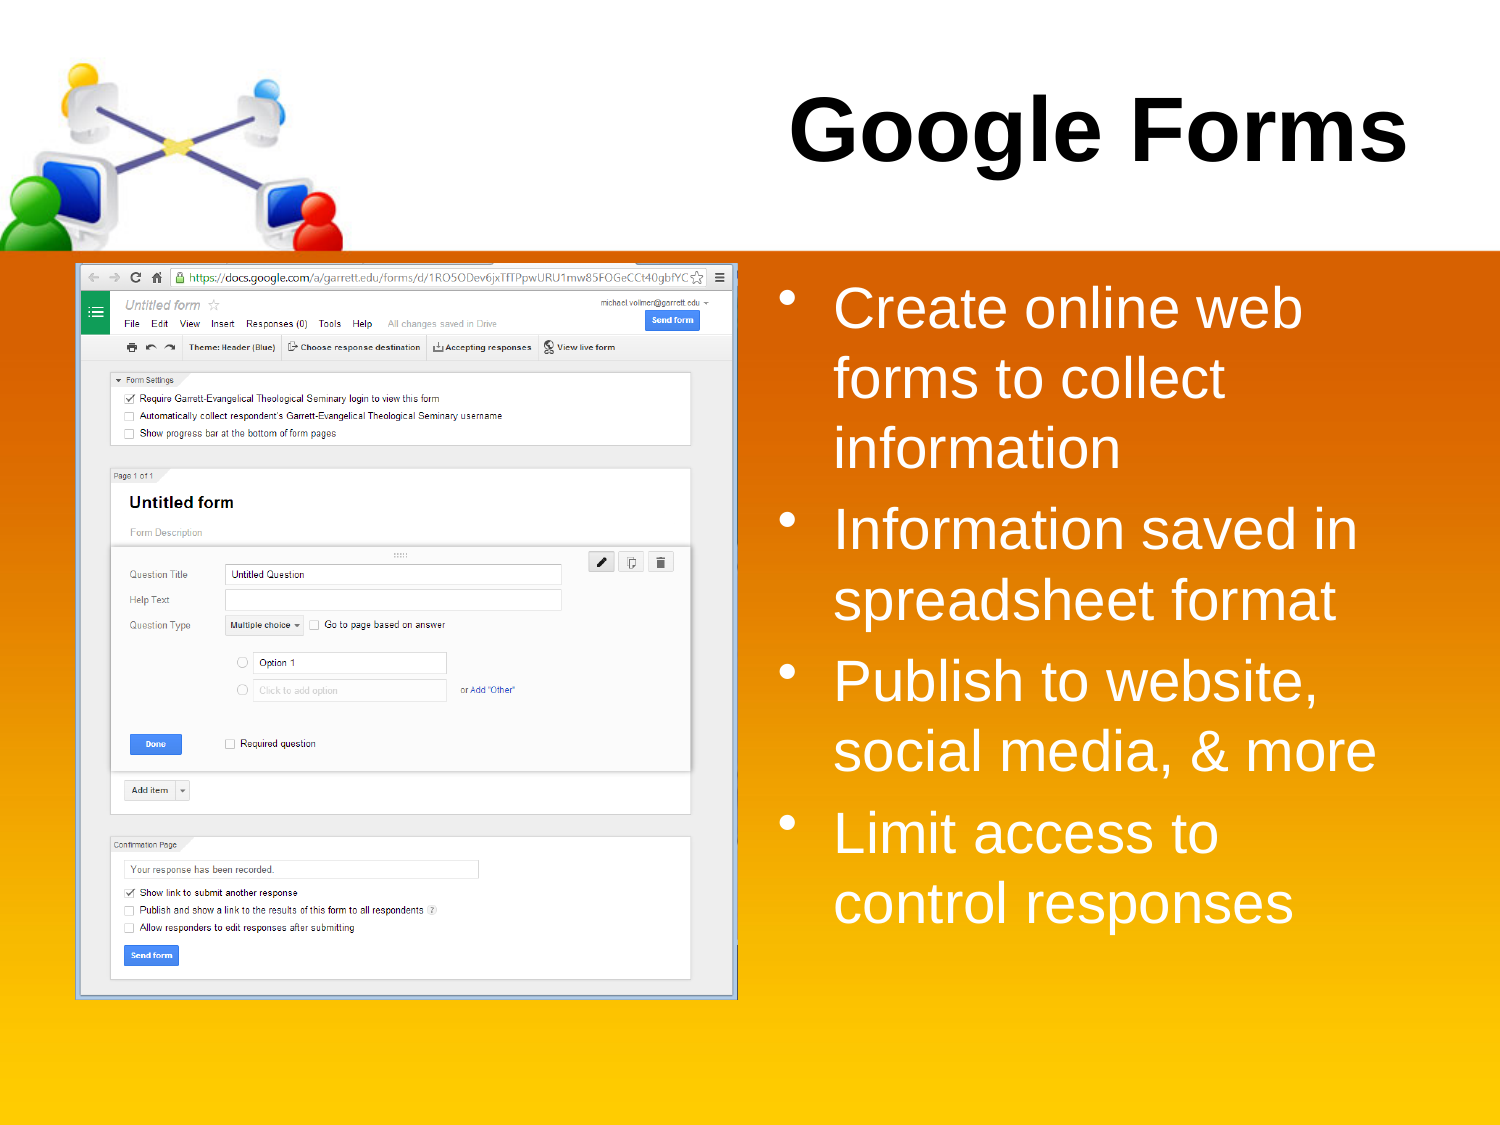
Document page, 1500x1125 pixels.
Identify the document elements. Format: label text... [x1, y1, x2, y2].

title Google Forms [199, 12, 1426, 238]
list Create online web forms to collect information Information saved in spreadsheet format Publish to website, social media, & more Limit access to control responses [762, 262, 1426, 1001]
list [74, 262, 738, 1000]
picture [0, 0, 1500, 1125]
